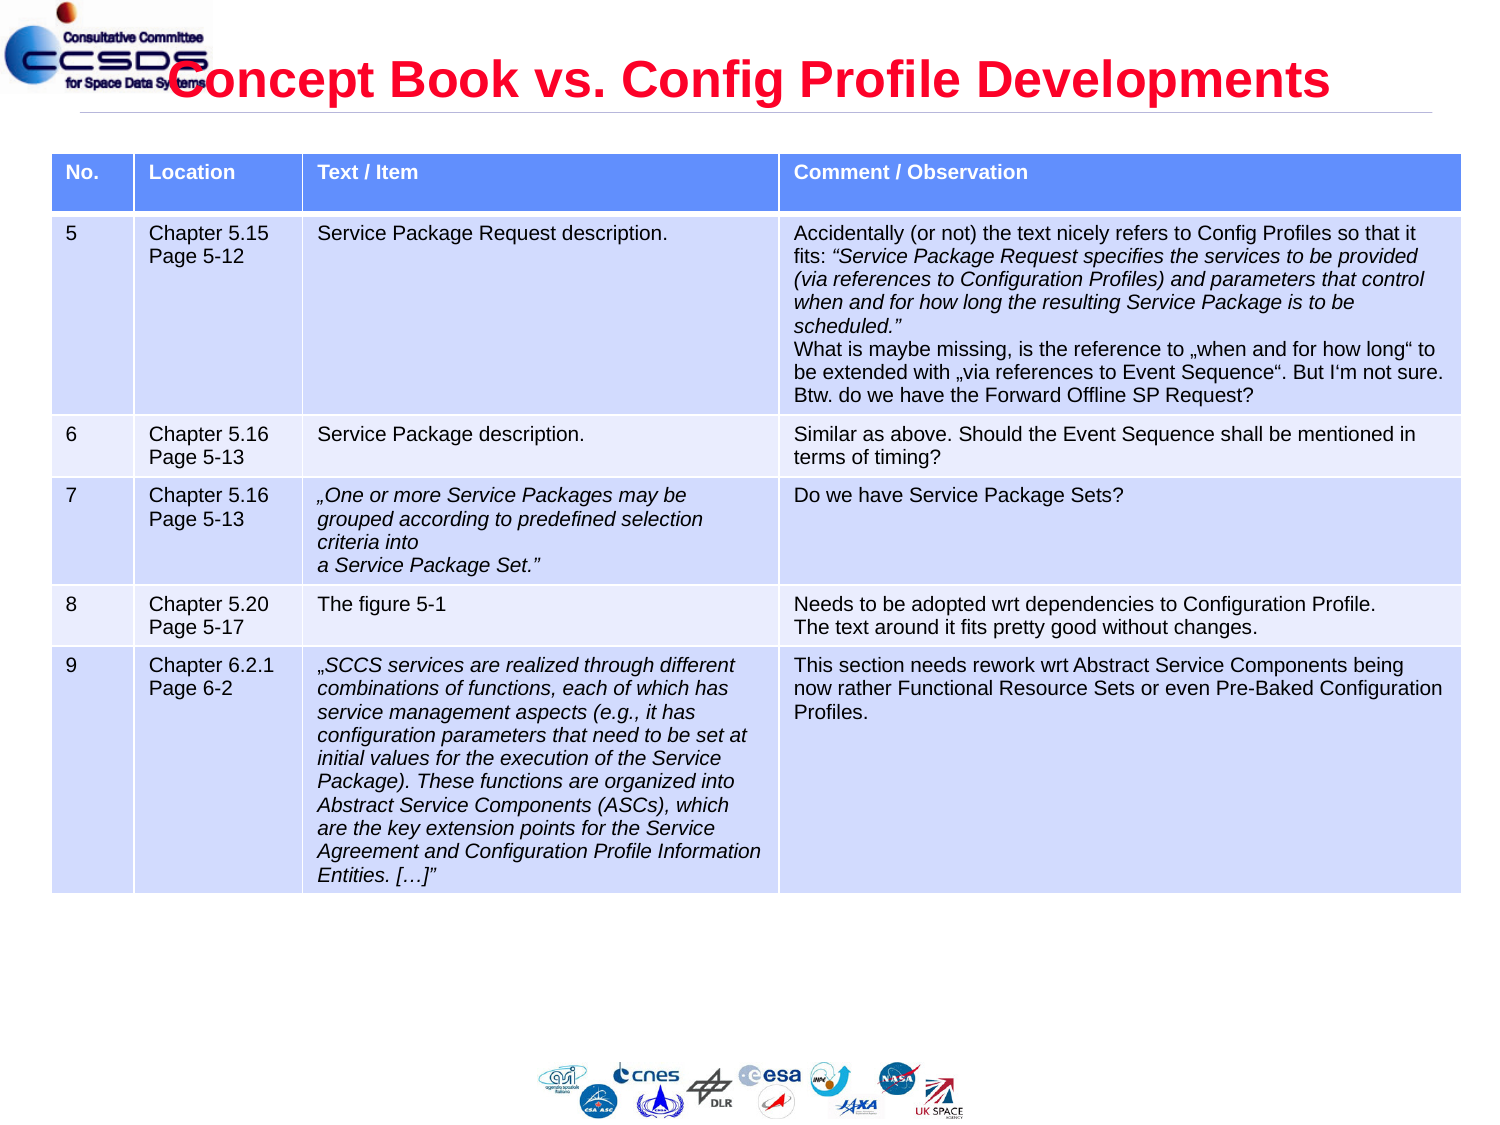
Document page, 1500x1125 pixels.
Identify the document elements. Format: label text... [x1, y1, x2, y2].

table_cell „One or more Service Packages may be grouped according to predefined selection criteria into a Service Package Set.” [303, 478, 778, 584]
table_cell Needs to be adopted wrt dependencies to Configuration Profile. The text around it fits pretty good without changes. [780, 586, 1461, 645]
table_cell Similar as above. Should the Event Sequence shall be mentioned in terms of timing? [780, 416, 1461, 476]
table_cell 6 [52, 416, 133, 476]
table_cell Service Package description. [303, 416, 778, 476]
table_cell This section needs rework wrt Abstract Service Components being now rather Functional Resource Sets or even Pre-Baked Configuration Profiles. [780, 647, 1461, 893]
table_header Comment / Observation [780, 154, 1461, 211]
table_cell Do we have Service Package Sets? [780, 478, 1461, 584]
table_cell „SCCS services are realized through different combinations of functions, each of which has service management aspects (e.g., it has configuration parameters that need to be set at initial values for the execution of the Service Package). These functions are organized into Abstract Service Components (ASCs), which are the key extension points for the Service Agreement and Configuration Profile Information Entities. […]” [303, 647, 778, 893]
table_cell 8 [52, 586, 133, 645]
table_header Text / Item [303, 154, 778, 211]
table_cell Chapter 5.16 Page 5-13 [135, 416, 302, 476]
table_cell 5 [52, 217, 133, 414]
picture [0, 0, 213, 94]
table_cell Accidentally (or not) the text nicely refers to Config Profiles so that it fits: “Service Package Request specifies the services to be provided (via references to Configuration Profiles) and parameters that control when and for how long the resulting Service Package is to be scheduled.” What is maybe missing, is the reference to „when and for how long“ to be extended with „via references to Event Sequence“. But I‘m not sure. Btw. do we have the Forward Offline SP Request? [780, 217, 1461, 414]
table_header No. [52, 154, 133, 211]
title Concept Book vs. Config Profile Developments [75, 45, 1425, 152]
picture [537, 1062, 963, 1119]
table_cell Service Package Request description. [303, 217, 778, 414]
table_cell 9 [52, 647, 133, 893]
table_cell The figure 5-1 [303, 586, 778, 645]
table_cell Chapter 5.15 Page 5-12 [135, 217, 302, 414]
table_header Location [135, 154, 302, 211]
table_cell Chapter 6.2.1 Page 6-2 [135, 647, 302, 893]
table_cell 7 [52, 478, 133, 584]
table_cell Chapter 5.20 Page 5-17 [135, 586, 302, 645]
table_cell Chapter 5.16 Page 5-13 [135, 478, 302, 584]
